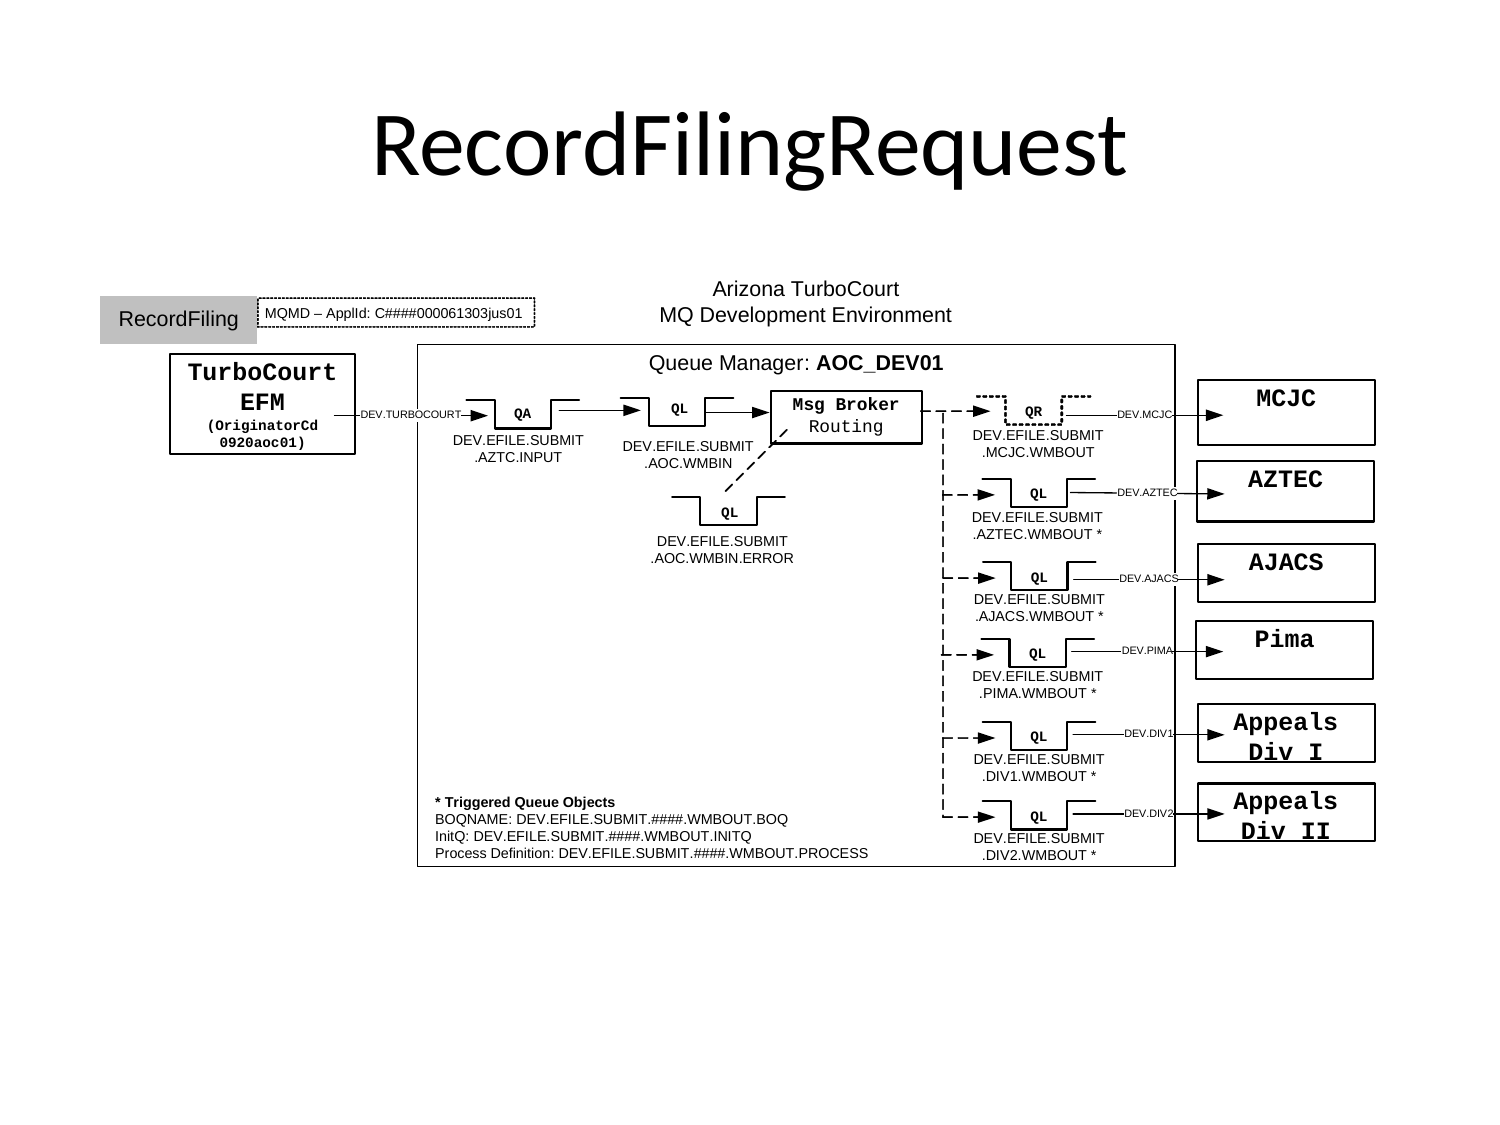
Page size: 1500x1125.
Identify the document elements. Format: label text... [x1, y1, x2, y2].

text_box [96, 274, 1380, 876]
title RecordFilingRequest [75, 45, 1425, 233]
